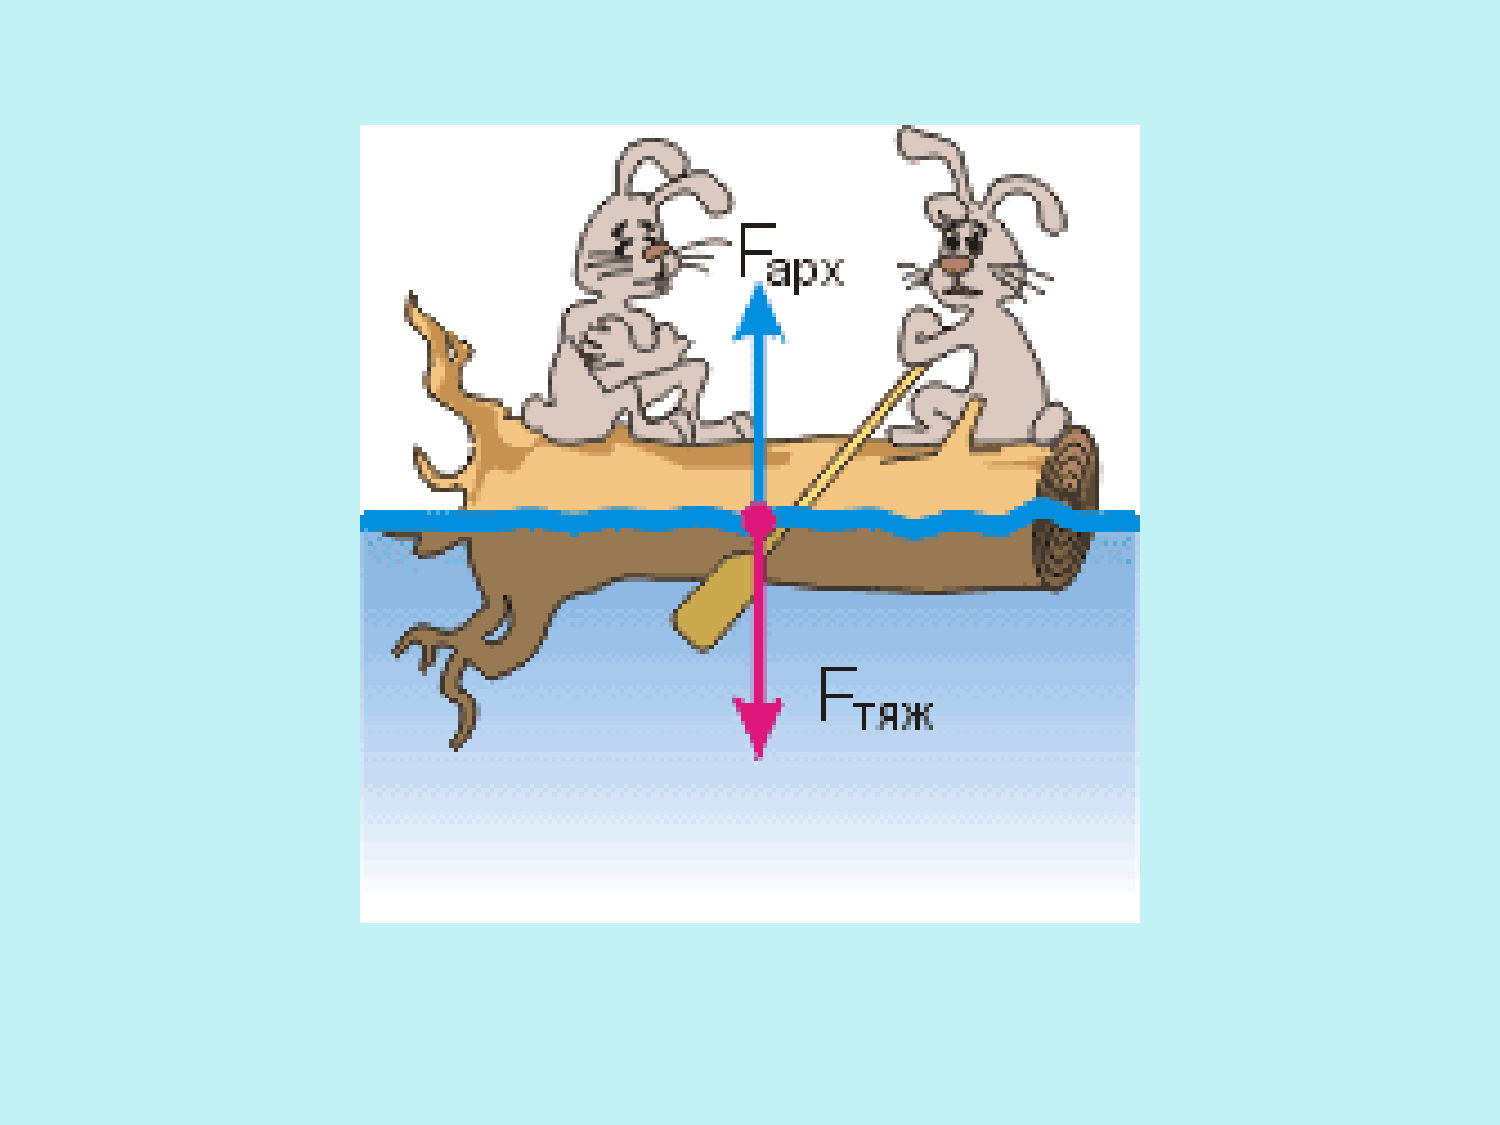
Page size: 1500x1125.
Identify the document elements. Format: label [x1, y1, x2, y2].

picture [359, 125, 1140, 924]
